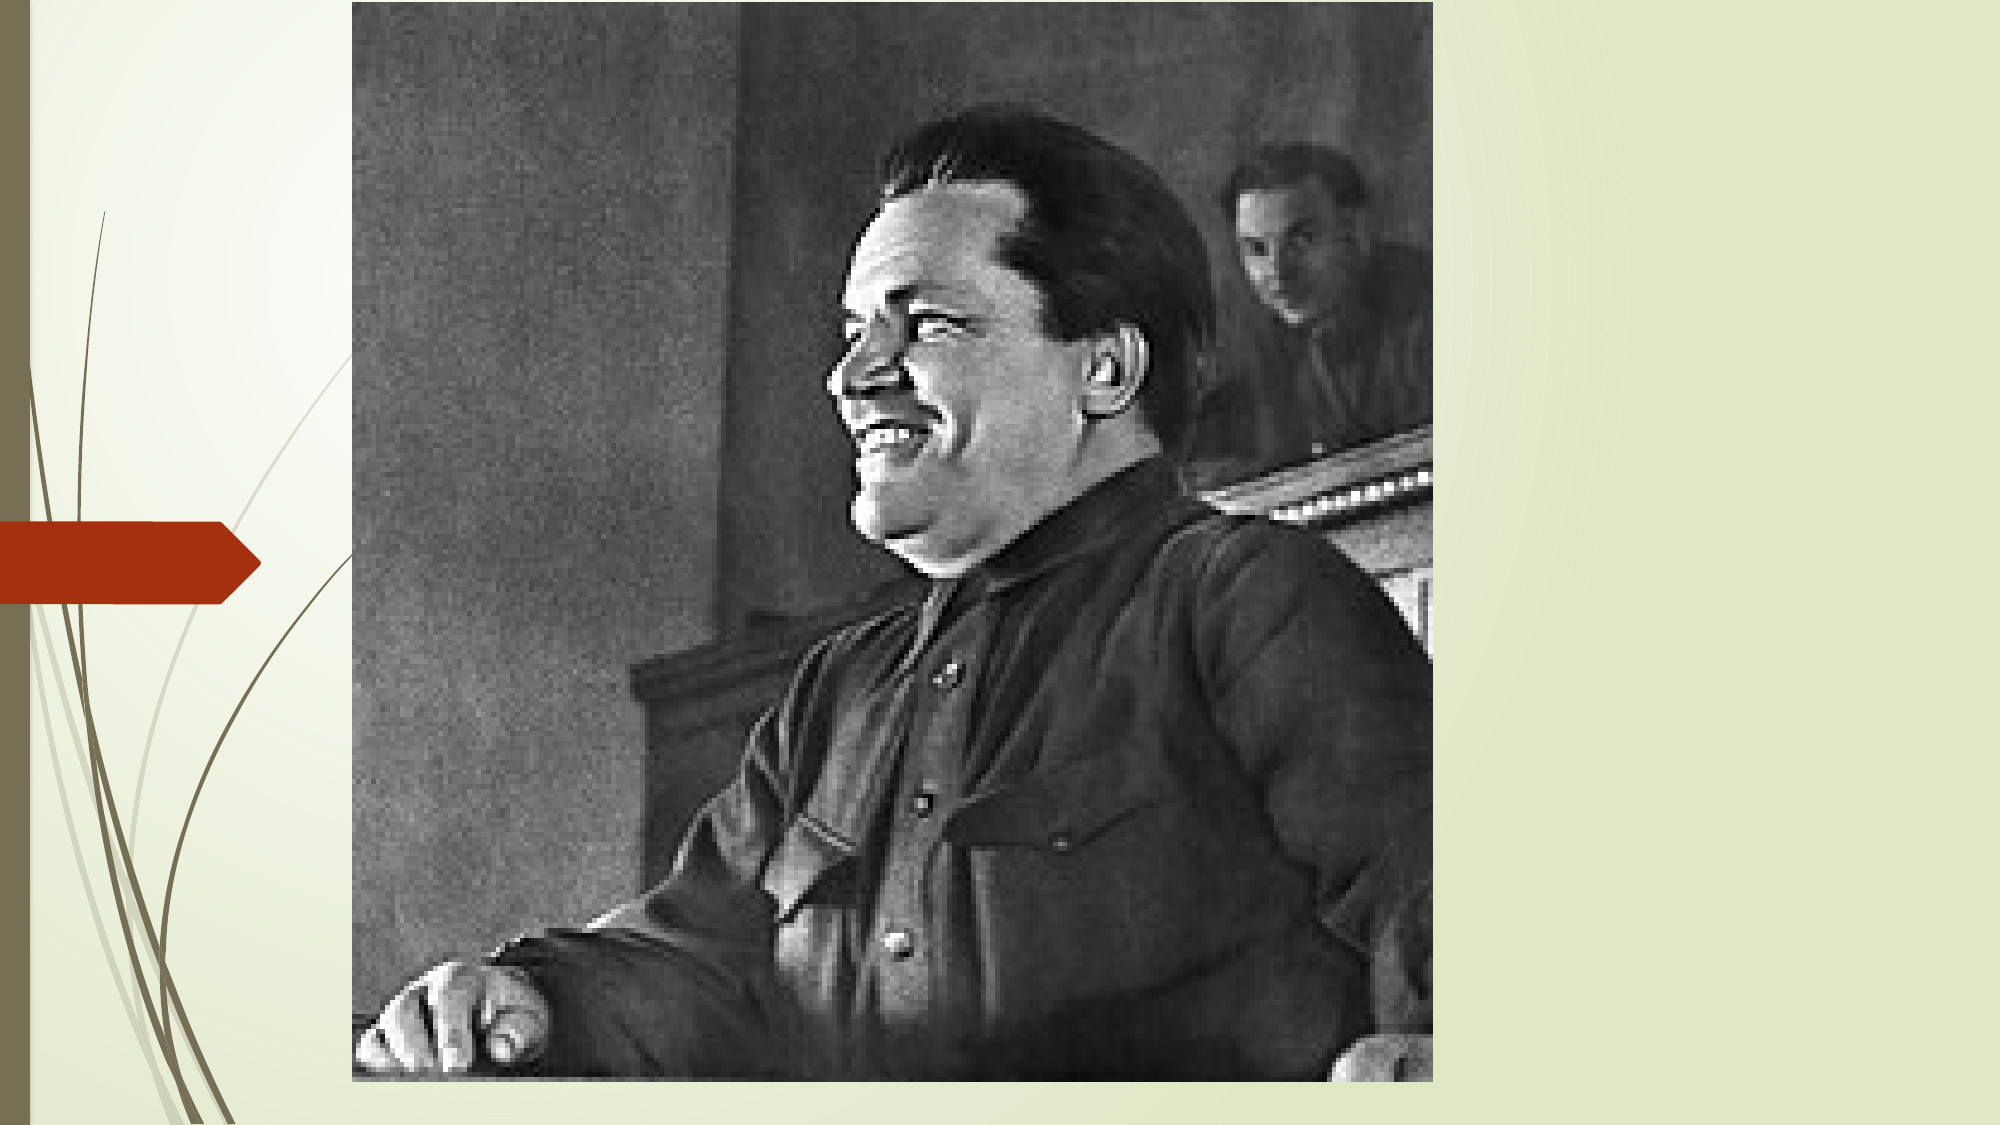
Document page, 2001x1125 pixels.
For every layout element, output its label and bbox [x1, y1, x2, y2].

picture [352, 1, 1433, 1082]
